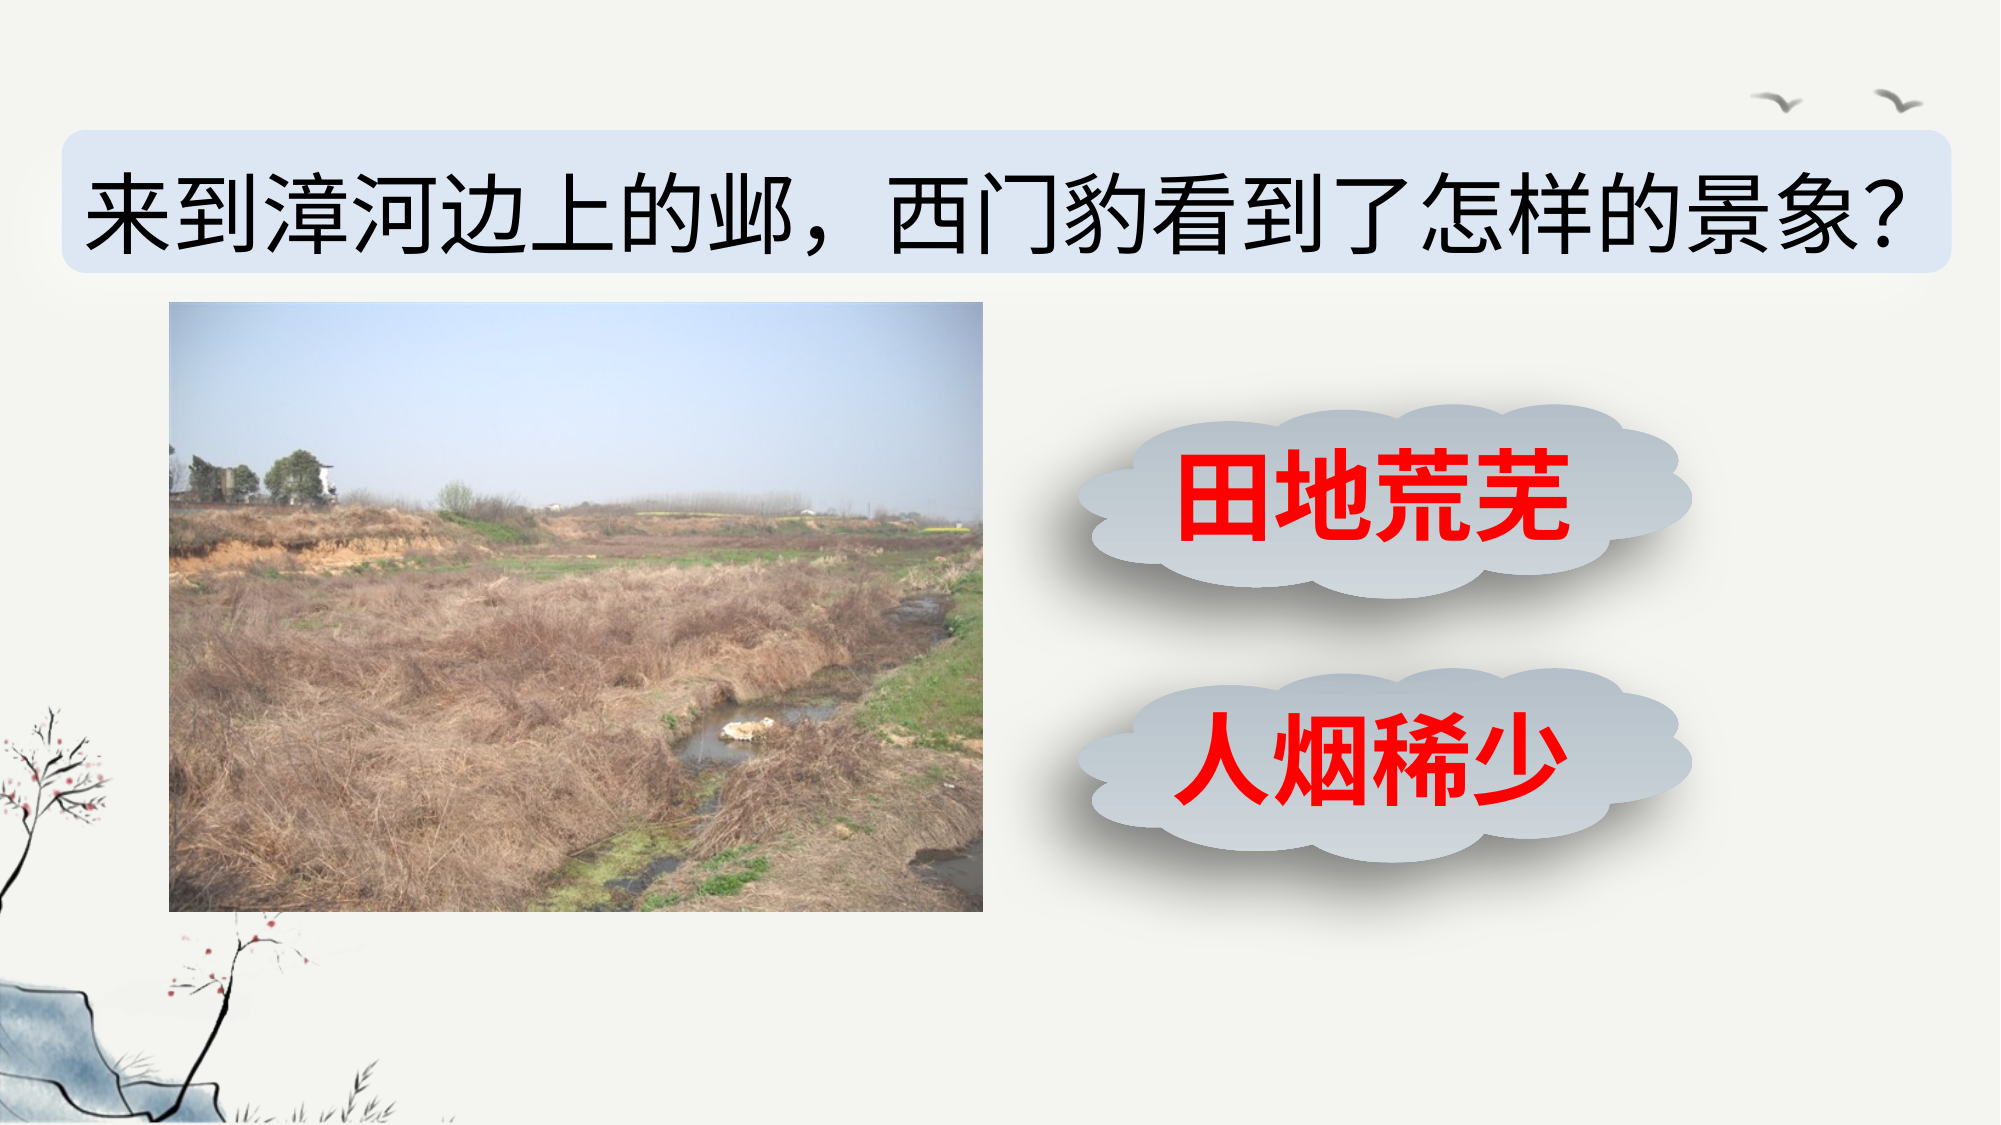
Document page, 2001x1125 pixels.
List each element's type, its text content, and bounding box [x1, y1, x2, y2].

picture [1750, 85, 1926, 128]
picture [0, 302, 983, 1125]
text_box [1078, 403, 1692, 598]
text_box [1078, 667, 1692, 862]
text_box 来到漳河边上的邺，西门豹看到了怎样的景象？ [60, 128, 1953, 274]
